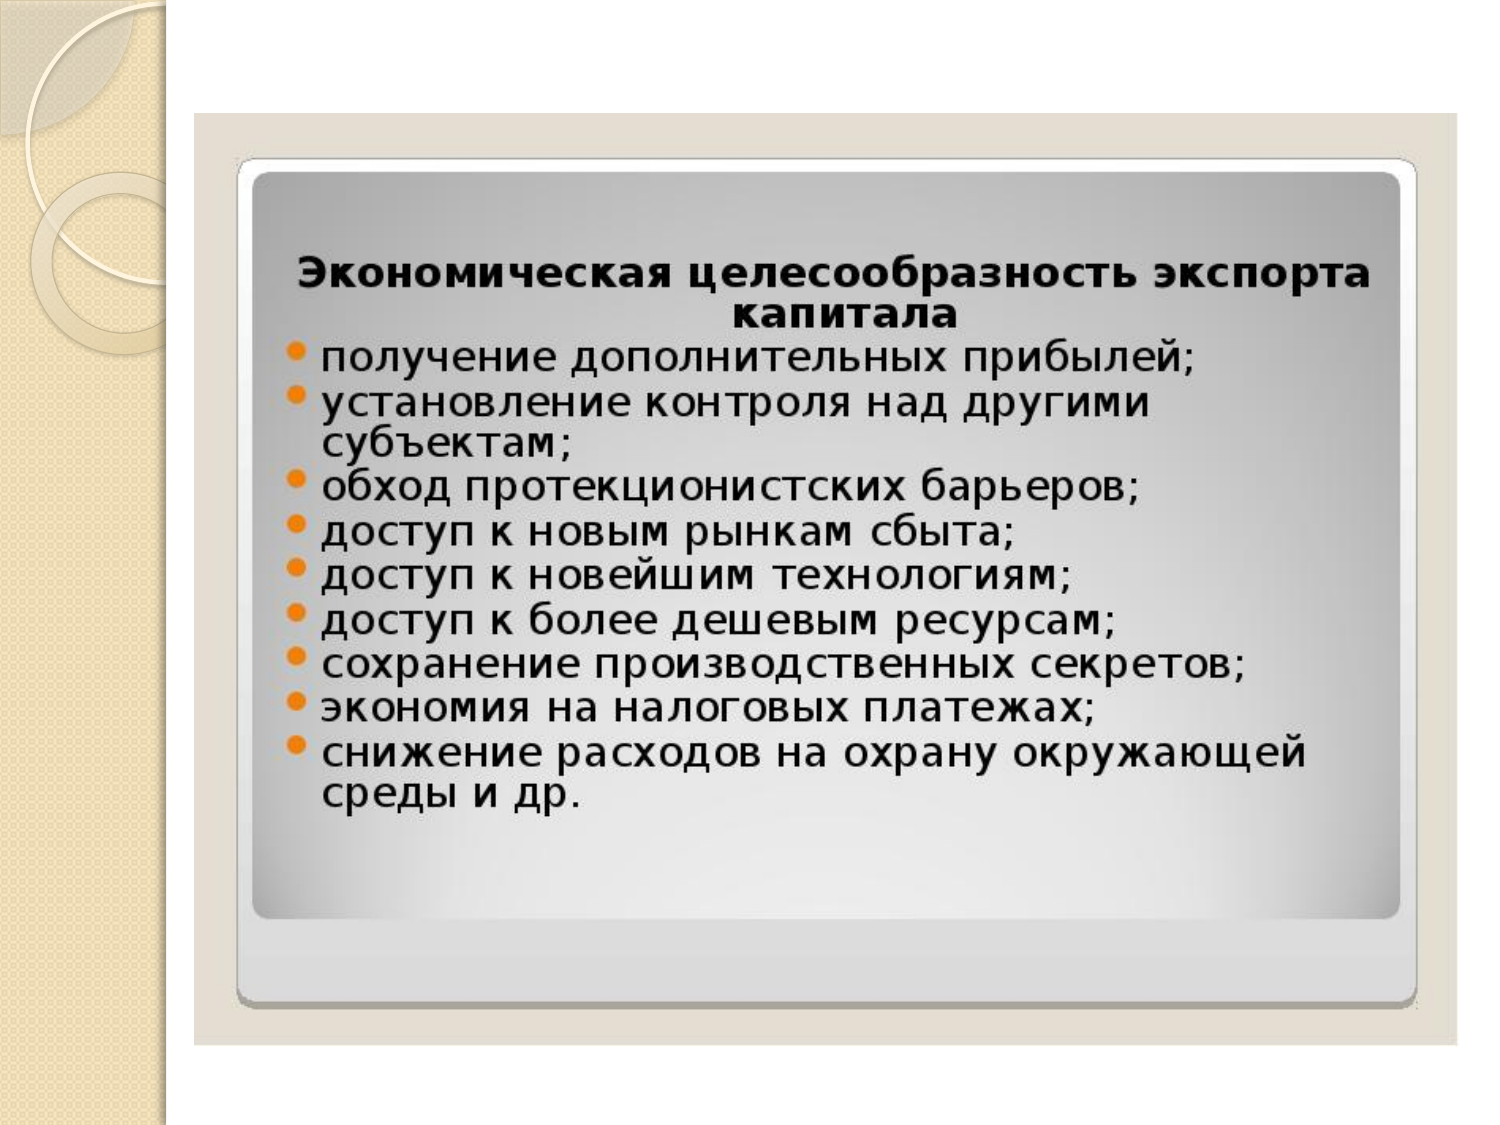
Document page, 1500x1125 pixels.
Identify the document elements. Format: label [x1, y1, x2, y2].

list [194, 113, 1459, 1047]
